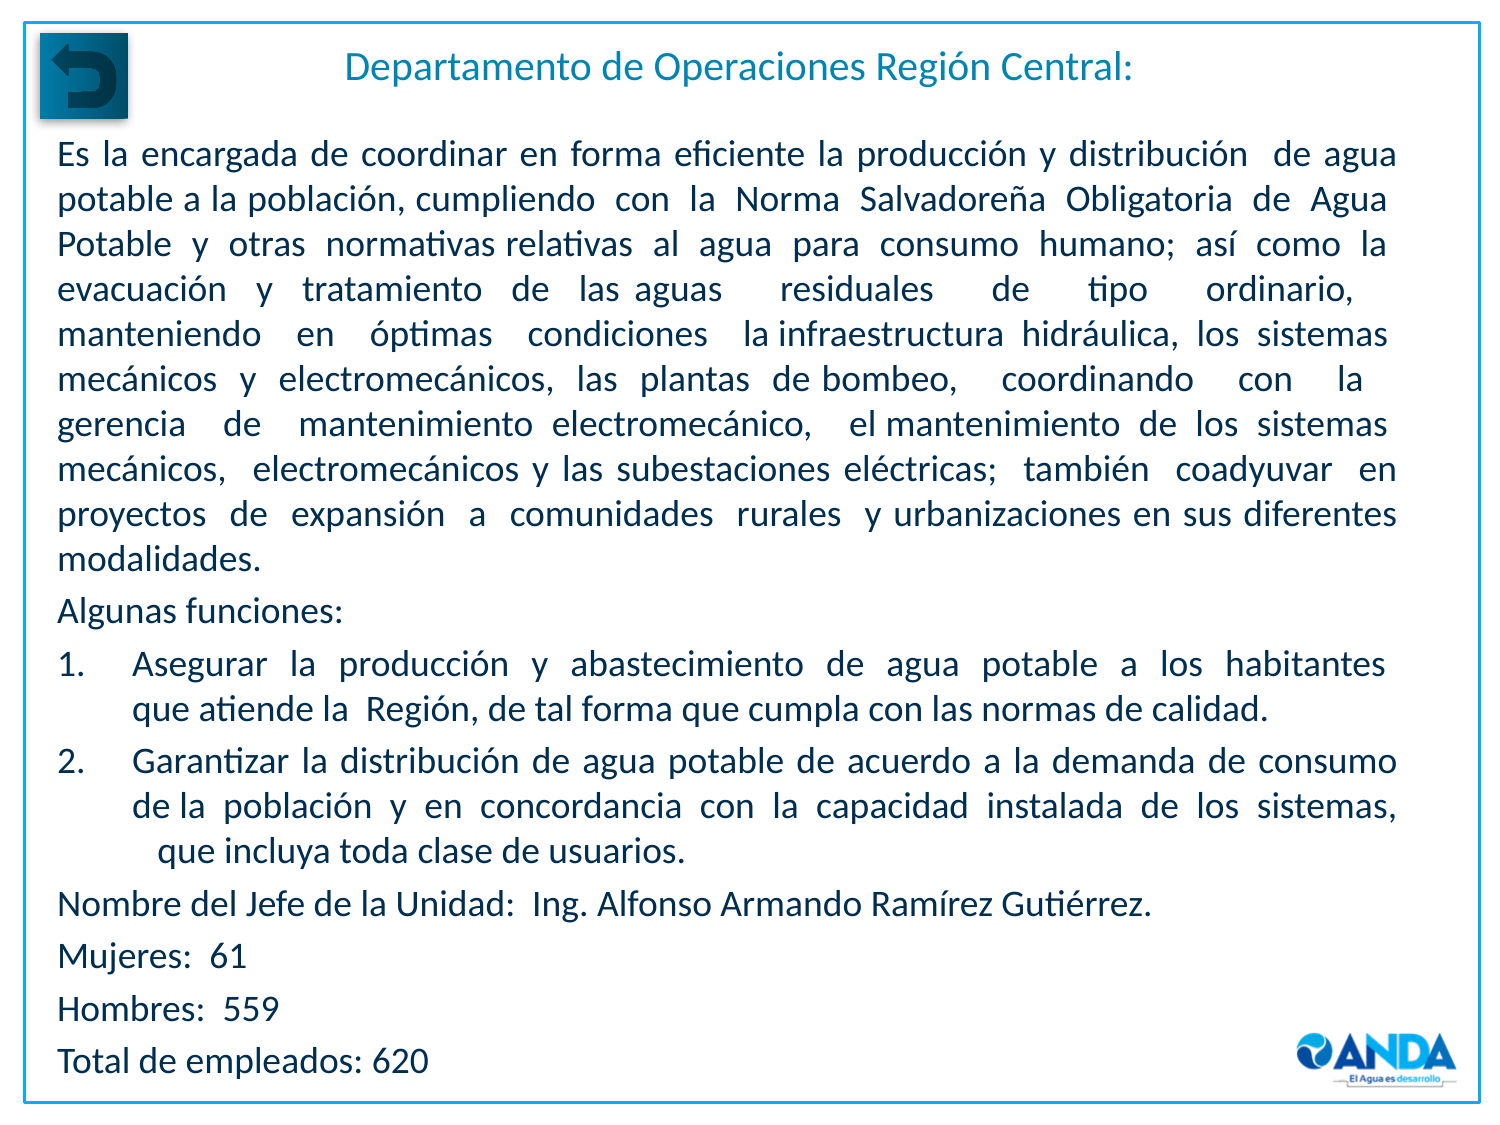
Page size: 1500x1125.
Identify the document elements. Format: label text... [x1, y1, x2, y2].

text_box [39, 33, 129, 119]
text_box Departamento de Operaciones Región Central: [141, 30, 1347, 146]
list Es la encargada de coordinar en forma eficiente la producción y distribución de agua potable a la población, cumpliendo con la Norma Salvadoreña Obligatoria de Agua Potable y otras normativas relativas al agua para consumo humano; así como la evacuación y tratamiento de las aguas residuales de tipo ordinario, manteniendo en óptimas condiciones la infraestructura hidráulica, los sistemas mecánicos y electromecánicos, las plantas de bombeo, coordinando con la gerencia de mantenimiento electromecánico, el mantenimiento de los sistemas mecánicos, electromecánicos y las subestaciones eléctricas; también coadyuvar en proyectos de expansión a comunidades rurales y urbanizaciones en sus diferentes modalidades. Algunas funciones: Asegurar la producción y abastecimiento de agua potable a los habitantes que atiende la Región, de tal forma que cumpla con las normas de calidad. Garantizar la distribución de agua potable de acuerdo a la demanda de consumo de la población y en concordancia con la capacidad instalada de los sistemas, que incluya toda clase de usuarios. Nombre del Jefe de la Unidad: Ing. Alfonso Armando Ramírez Gutiérrez. Mujeres: 61 Hombres: 559 Total de empleados: 620 [42, 121, 1414, 1120]
picture [1281, 1022, 1472, 1097]
